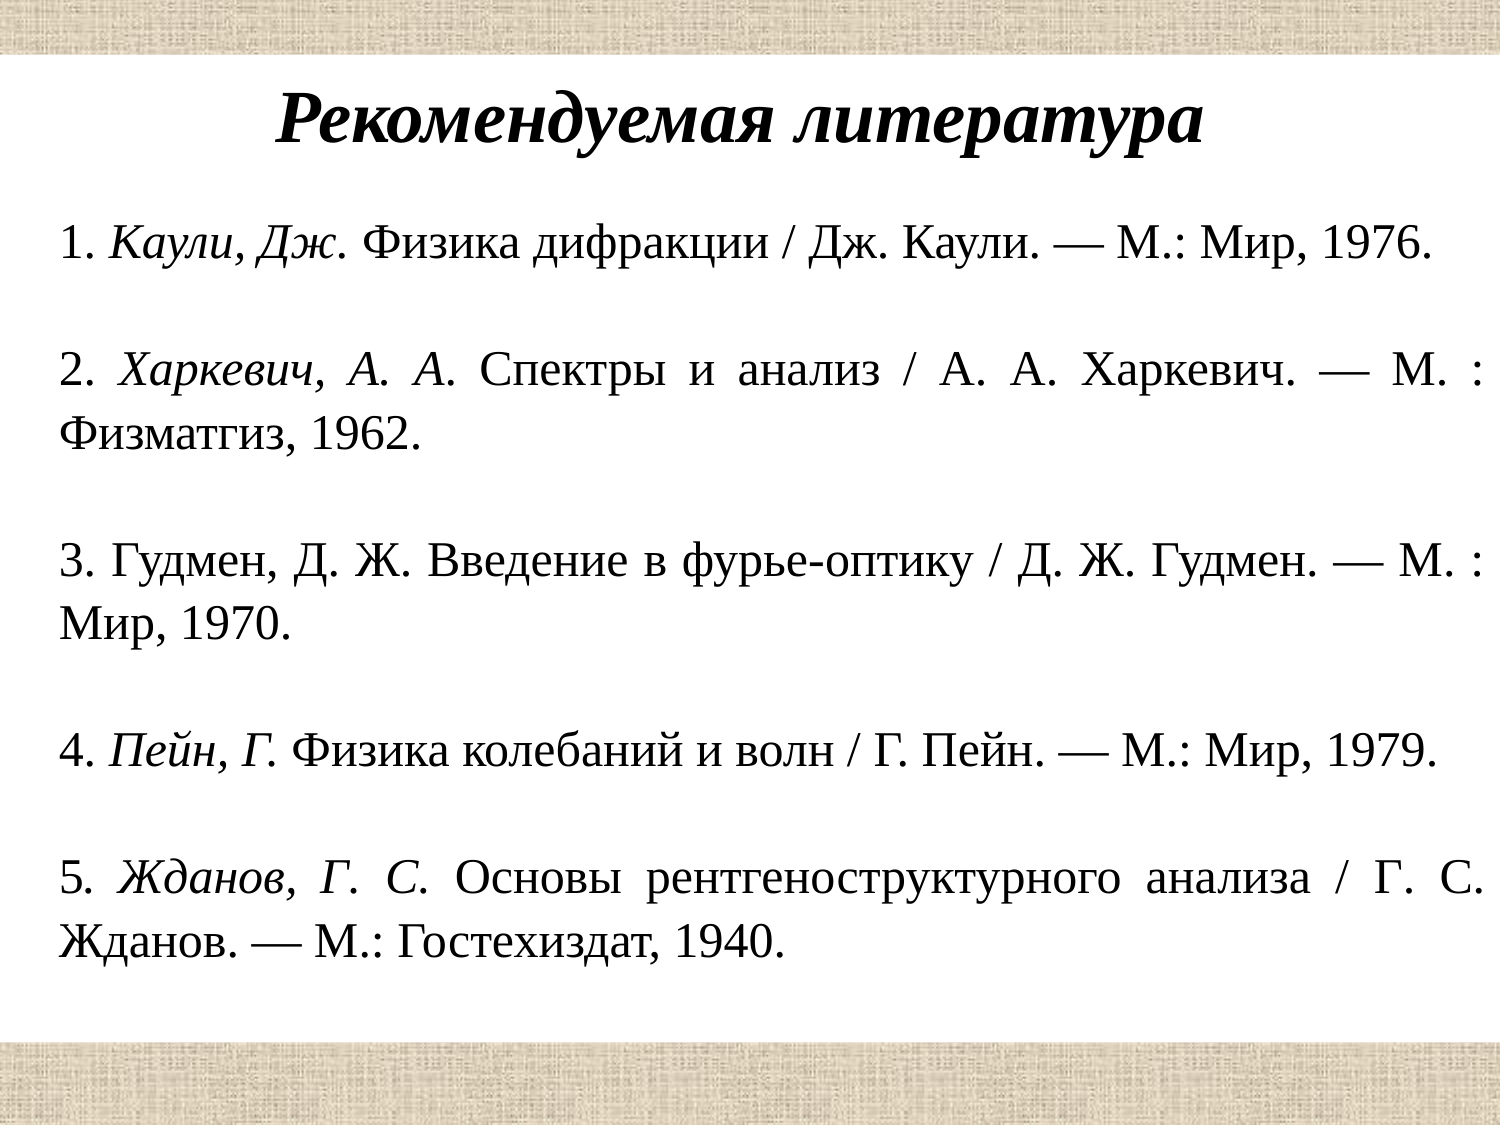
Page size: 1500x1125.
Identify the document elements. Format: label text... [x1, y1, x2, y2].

picture [0, 1043, 1500, 1125]
picture [0, 0, 1500, 54]
text_box Рекомендуемая литература 1. Каули, Дж. Физика дифракции / Дж. Каули. — М.: Мир, 1976. 2. Харкевич, А. А. Спектры и анализ / А. А. Харкевич. — М. : Физматгиз, 1962. 3. Гудмен, Д. Ж. Введение в фурье-оптику / Д. Ж. Гудмен. — М. : Мир, 1970. 4. Пейн, Г. Физика колебаний и волн / Г. Пейн. — М.: Мир, 1979. 5. Жданов, Г. С. Основы рентгеноструктурного анализа / Г. С. Жданов. — М.: Гостехиздат, 1940. [0, 54, 1500, 1043]
